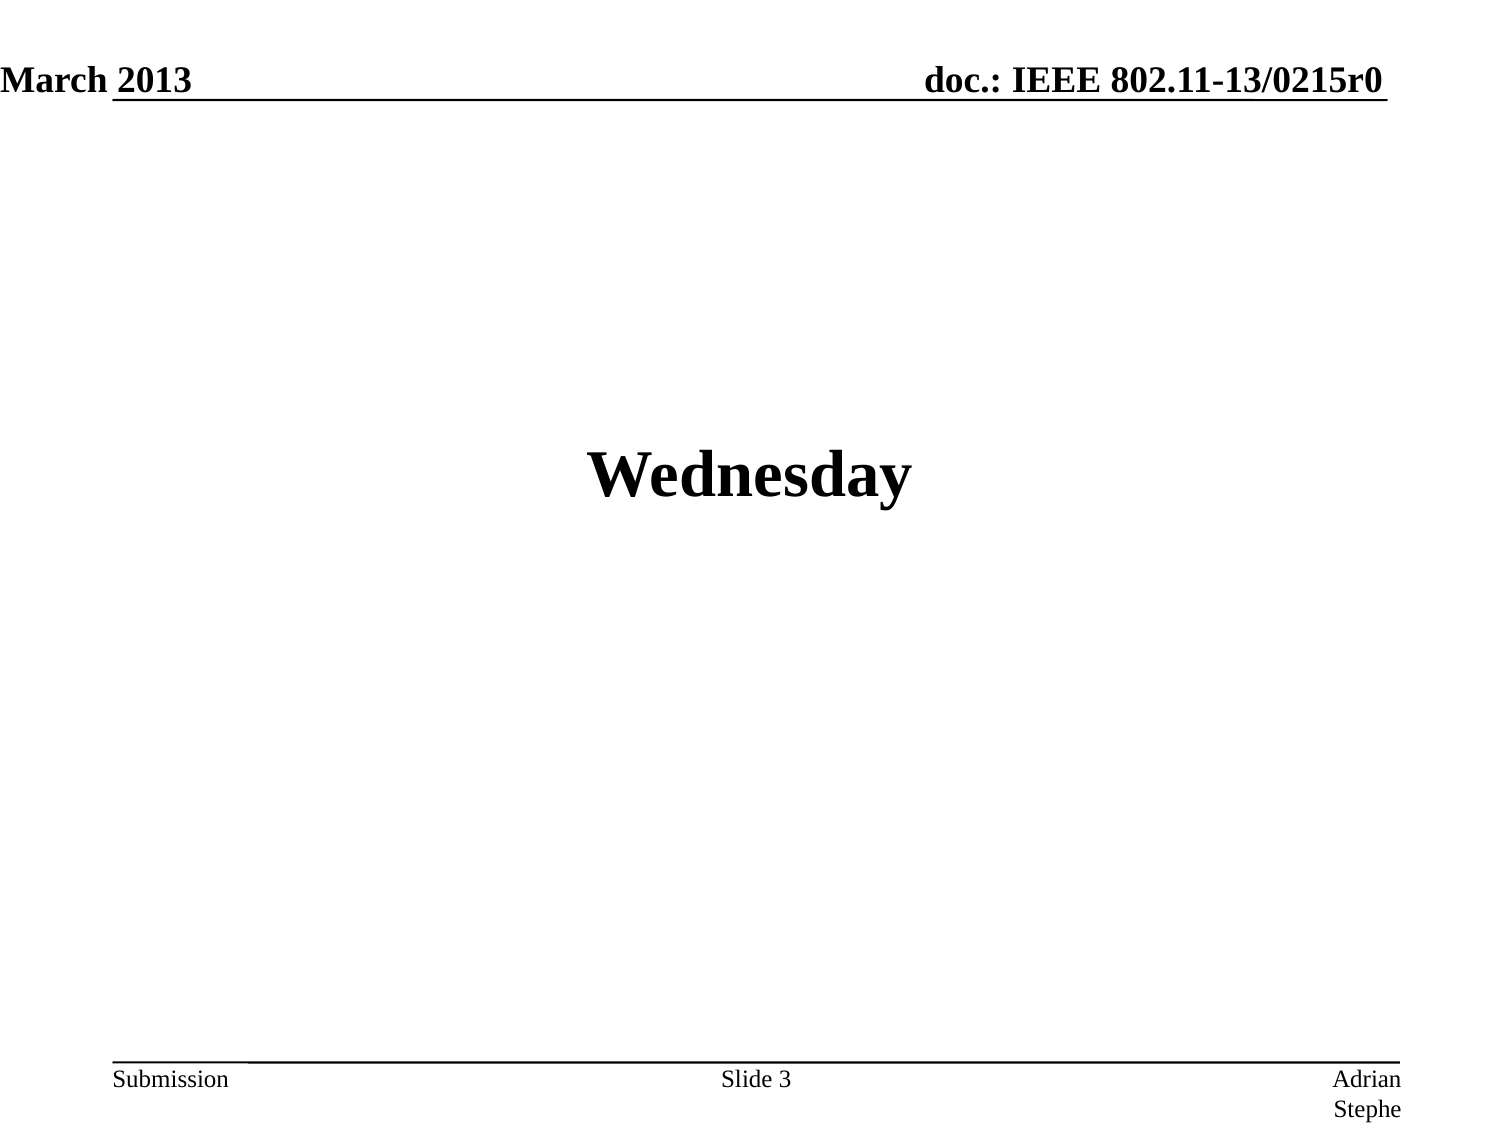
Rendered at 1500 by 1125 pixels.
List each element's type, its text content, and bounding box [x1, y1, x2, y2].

title Wednesday [112, 349, 1388, 591]
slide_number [0, 54, 260, 101]
footer Adrian Stephens, Intel Corporation [1324, 1061, 1402, 1093]
slide_number Slide 3 [712, 1061, 800, 1093]
